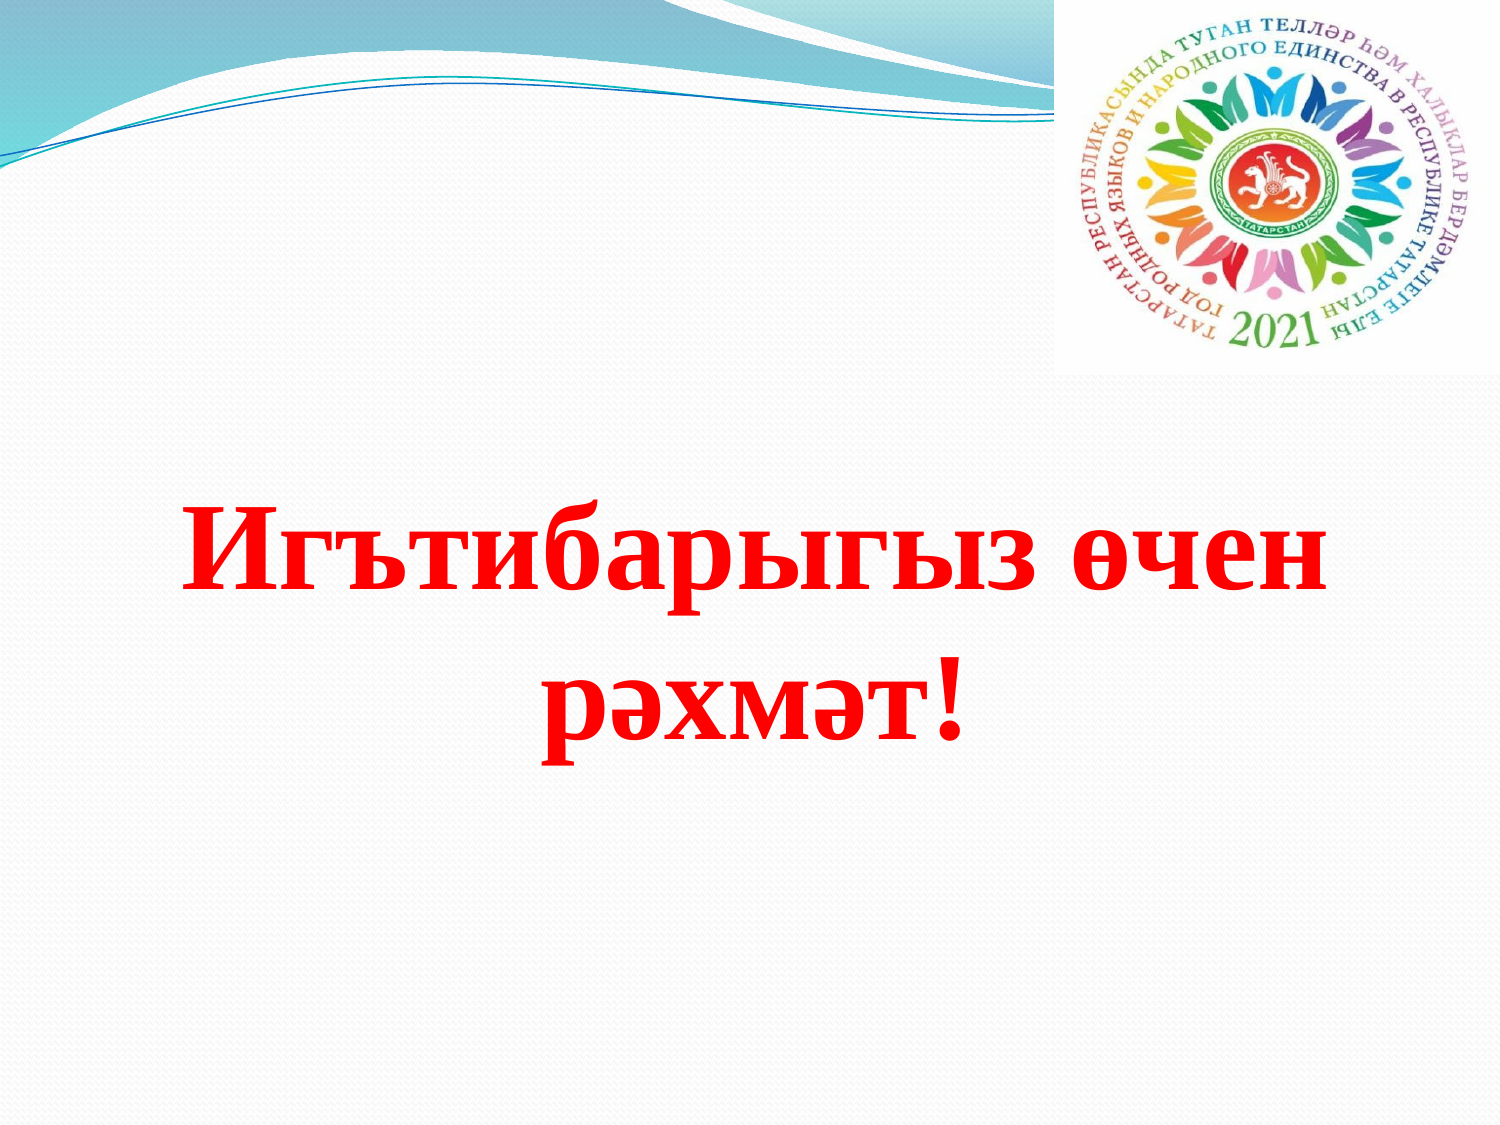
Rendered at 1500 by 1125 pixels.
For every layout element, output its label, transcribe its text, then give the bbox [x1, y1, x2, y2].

picture [1054, 0, 1500, 376]
text_box Игътибарыгыз өчен рәхмәт! [93, 456, 1418, 772]
